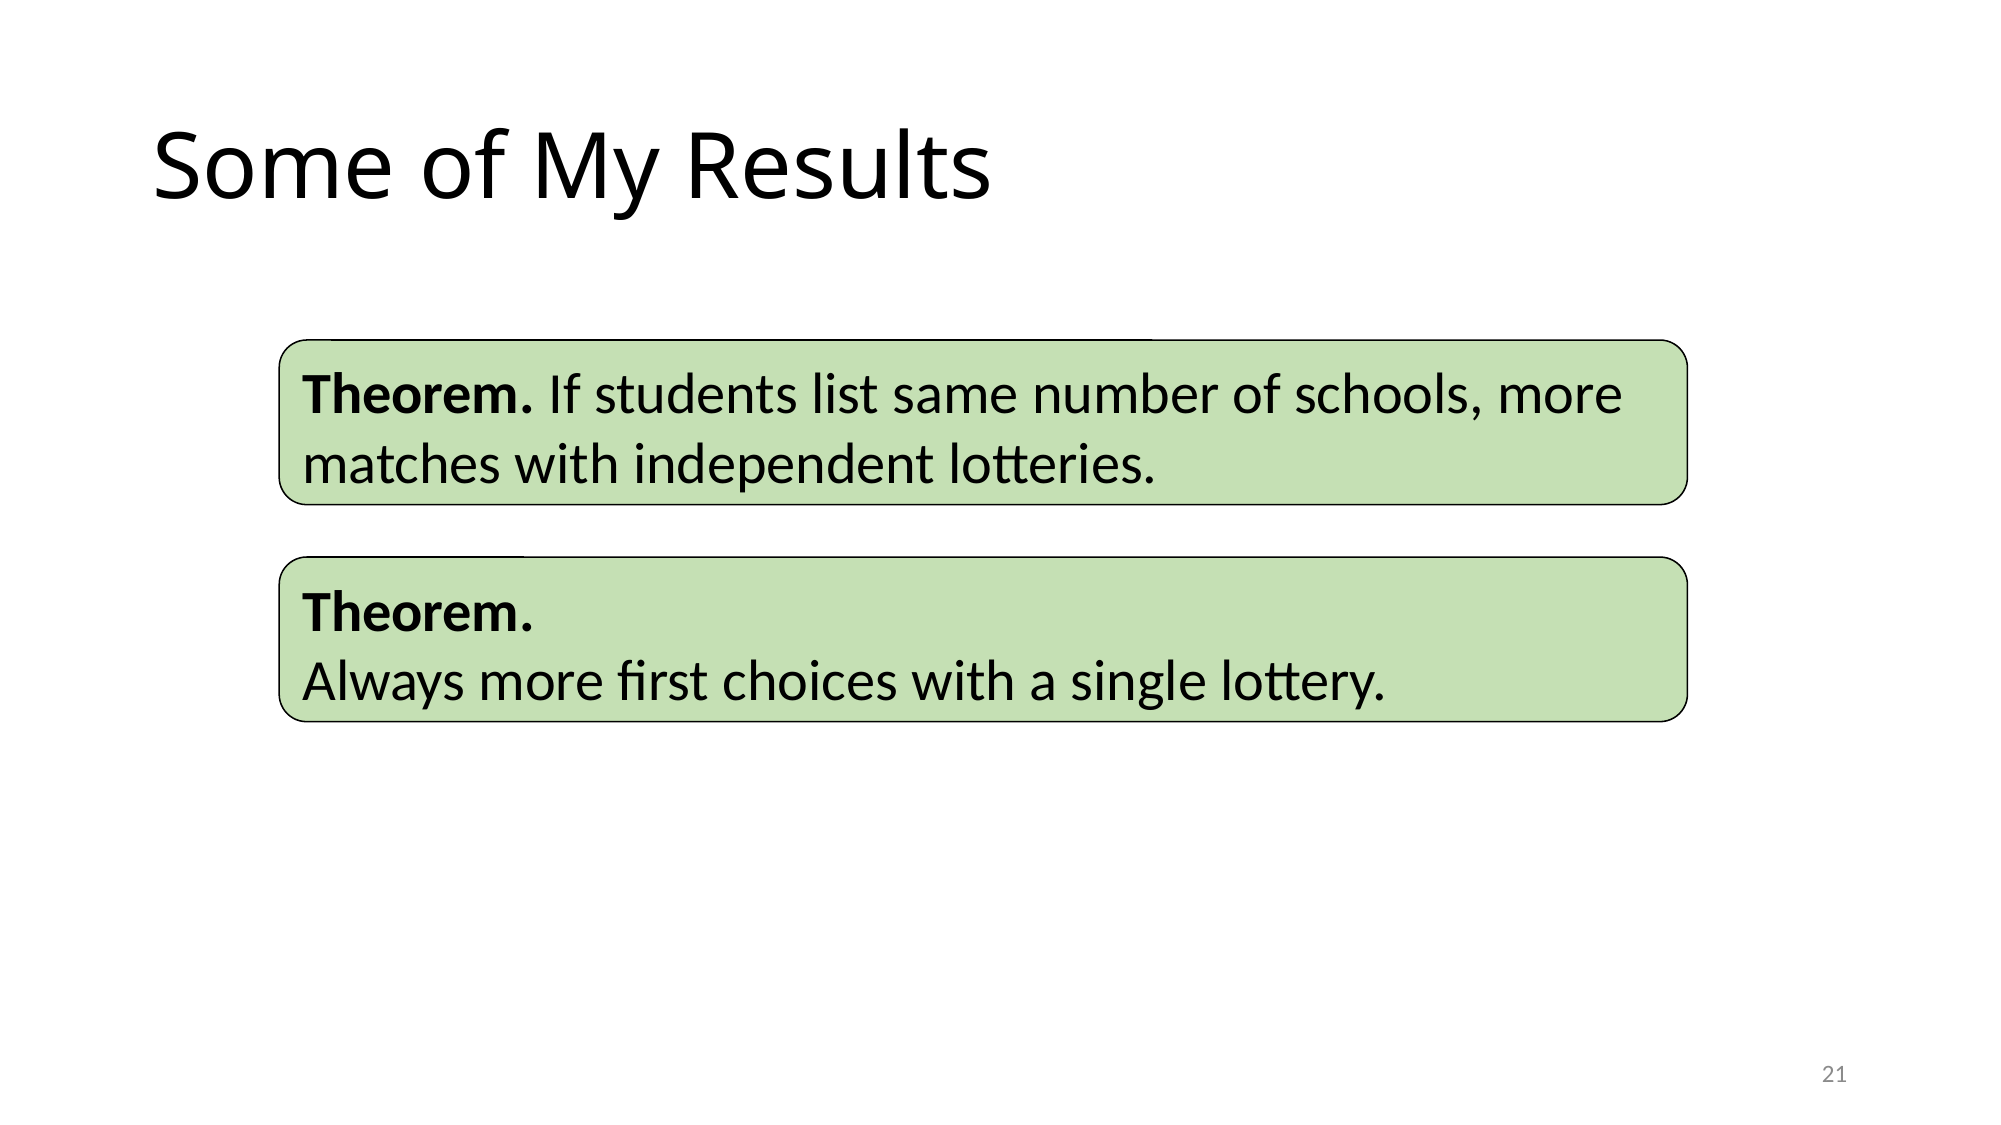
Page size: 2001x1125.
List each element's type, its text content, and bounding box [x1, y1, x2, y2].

slide_number 21 [1412, 1042, 1863, 1103]
text_box Theorem. Always more first choices with a single lottery. [279, 557, 1688, 722]
text_box Theorem. If students list same number of schools, more matches with independent lotteries. [279, 339, 1688, 505]
title Some of My Results [137, 59, 1863, 278]
